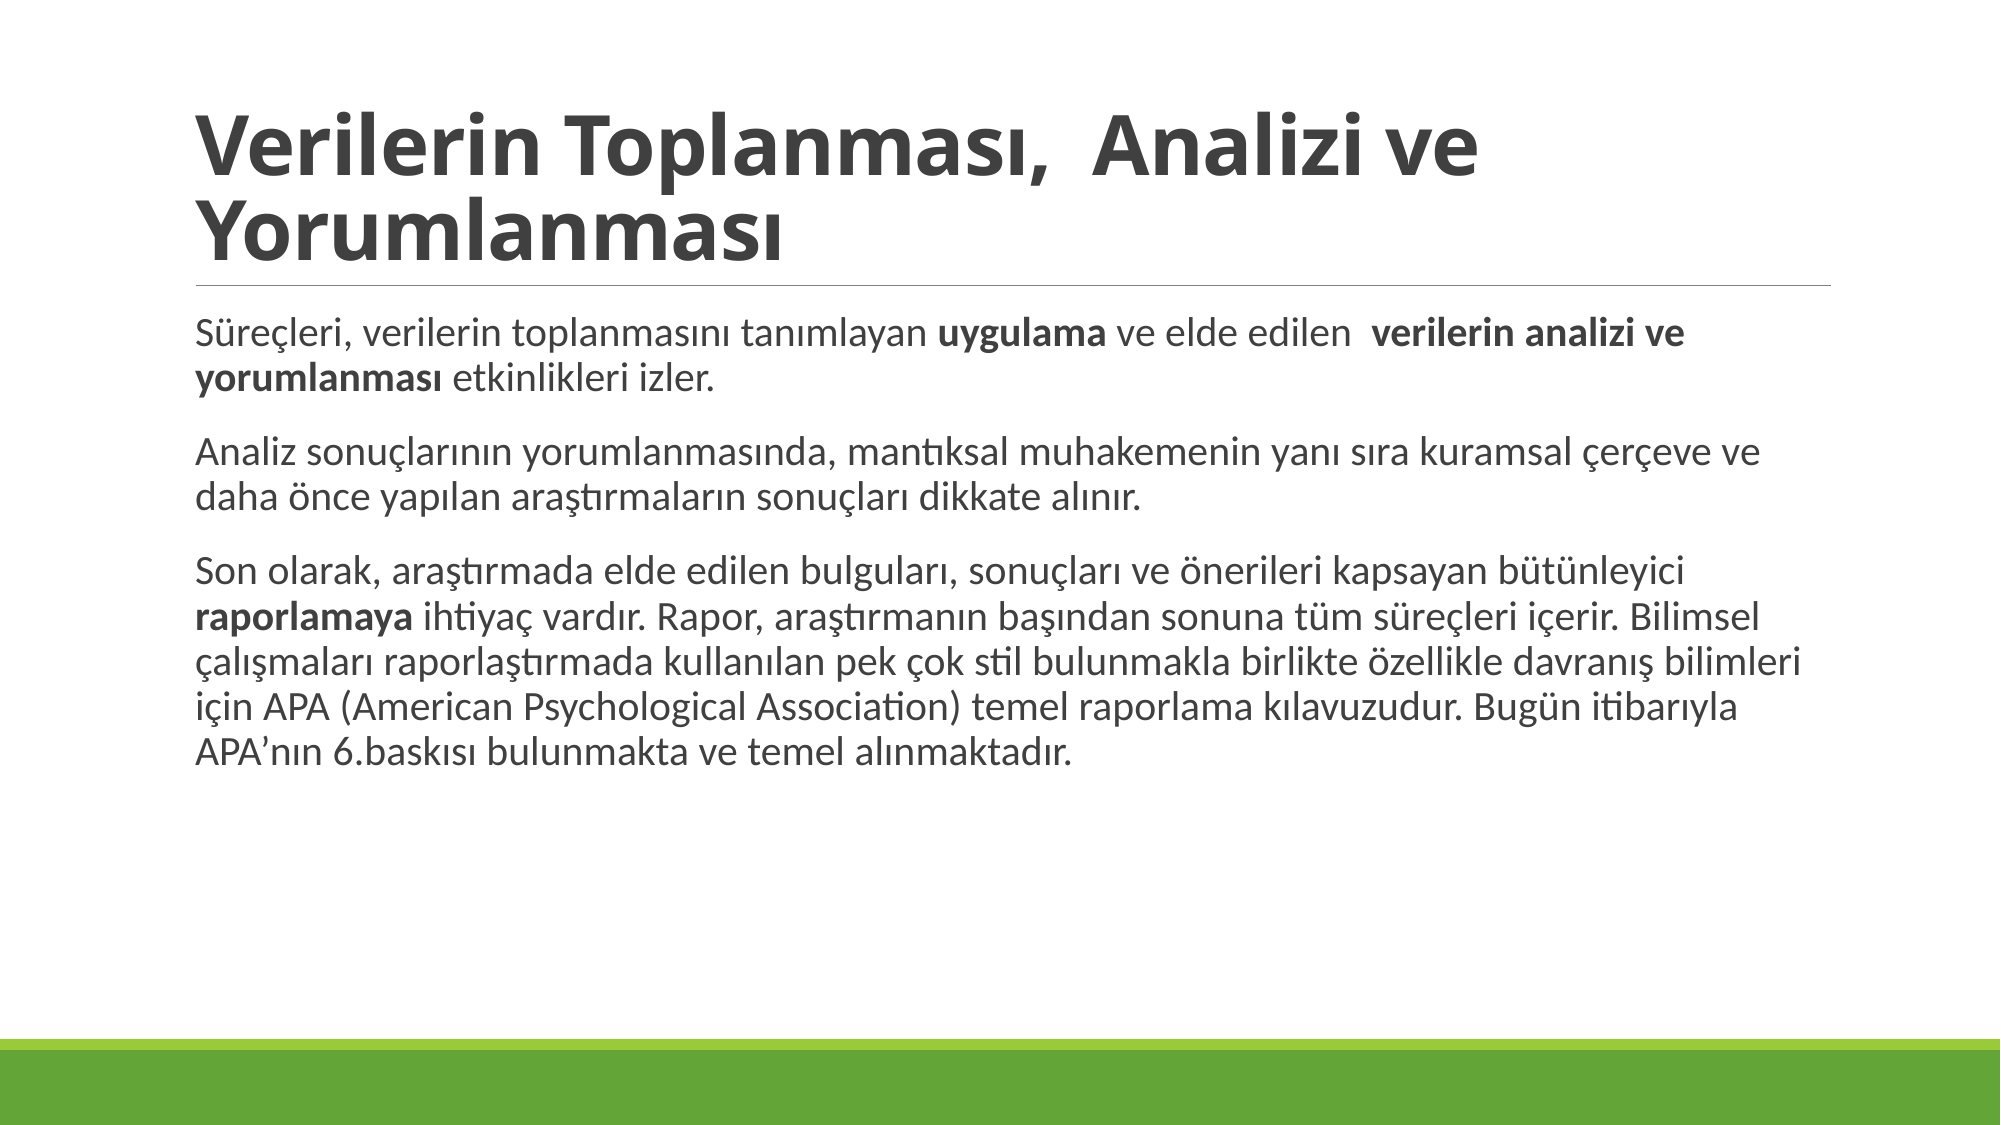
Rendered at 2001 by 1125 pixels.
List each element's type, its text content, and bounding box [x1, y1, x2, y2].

list Süreçleri, verilerin toplanmasını tanımlayan uygulama ve elde edilen verilerin analizi ve yorumlanması etkinlikleri izler. Analiz sonuçlarının yorumlanmasında, mantıksal muhakemenin yanı sıra kuramsal çerçeve ve daha önce yapılan araştırmaların sonuçları dikkate alınır. Son olarak, araştırmada elde edilen bulguları, sonuçları ve önerileri kapsayan bütünleyici raporlamaya ihtiyaç vardır. Rapor, araştırmanın başından sonuna tüm süreçleri içerir. Bilimsel çalışmaları raporlaştırmada kullanılan pek çok stil bulunmakla birlikte özellikle davranış bilimleri için APA (American Psychological Association) temel raporlama kılavuzudur. Bugün itibarıyla APA’nın 6.baskısı bulunmakta ve temel alınmaktadır. [180, 302, 1830, 963]
title Verilerin Toplanması, Analizi ve Yorumlanması [180, 47, 1830, 285]
